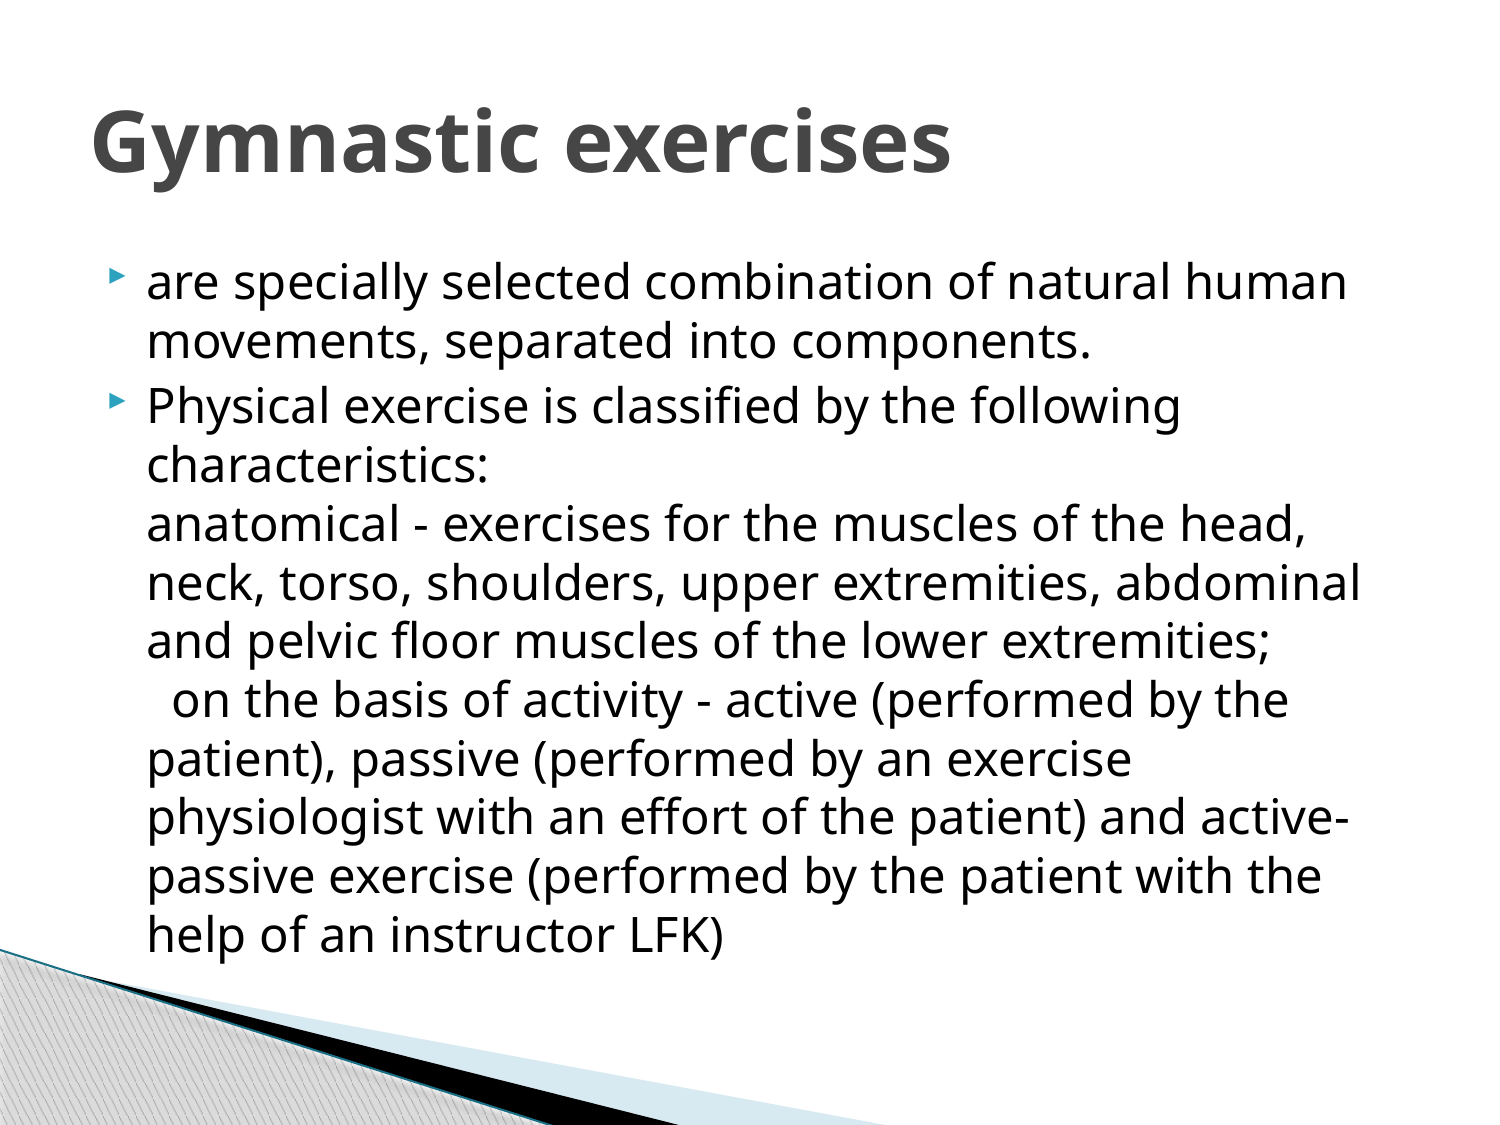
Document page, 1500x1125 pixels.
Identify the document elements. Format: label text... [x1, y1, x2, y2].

list are specially selected combination of natural human movements, separated into components. Physical exercise is classified by the following characteristics: anatomical - exercises for the muscles of the head, neck, torso, shoulders, upper extremities, abdominal and pelvic floor muscles of the lower extremities; on the basis of activity - active (performed by the patient), passive (performed by an exercise physiologist with an effort of the patient) and active-passive exercise (performed by the patient with the help of an instructor LFK) [75, 243, 1425, 986]
title Gymnastic exercises [75, 45, 1425, 233]
